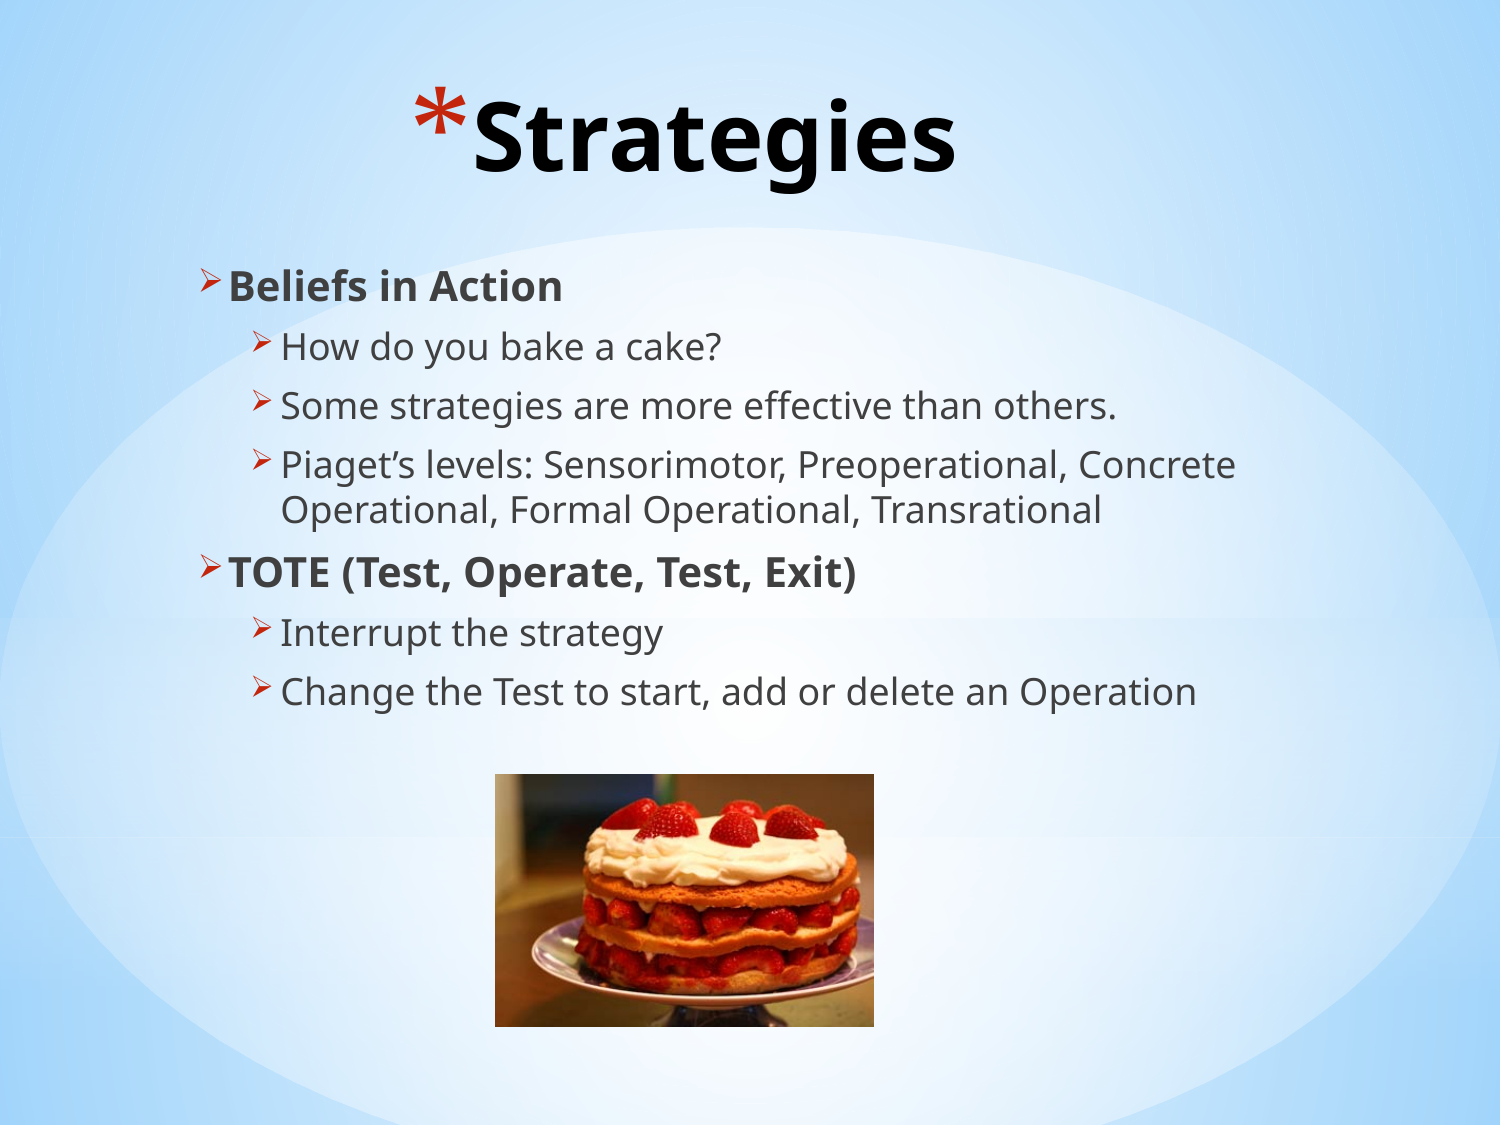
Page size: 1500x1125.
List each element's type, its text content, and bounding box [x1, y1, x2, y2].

picture [494, 773, 874, 1027]
list Beliefs in Action How do you bake a cake? Some strategies are more effective than others. Piaget’s levels: Sensorimotor, Preoperational, Concrete Operational, Formal Operational, Transrational TOTE (Test, Operate, Test, Exit) Interrupt the strategy Change the Test to start, add or delete an Operation [175, 251, 1289, 731]
title Strategies [175, 67, 1194, 237]
